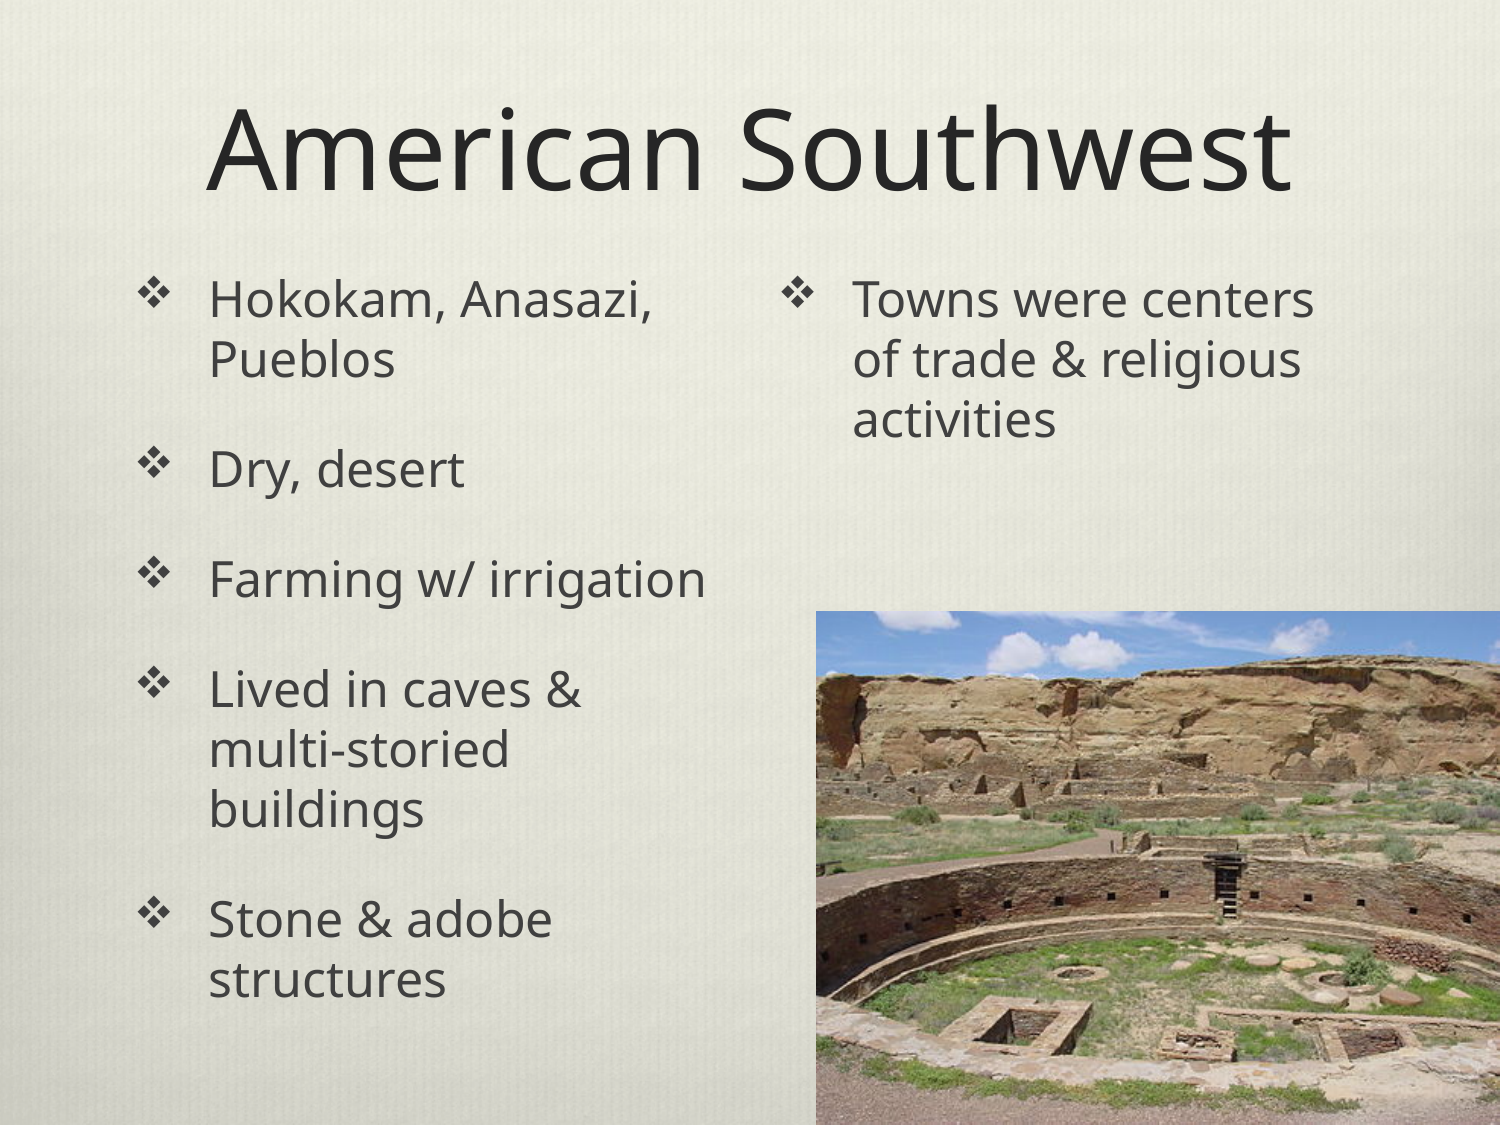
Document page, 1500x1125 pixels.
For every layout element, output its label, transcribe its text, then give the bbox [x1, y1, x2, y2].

list Hokokam, Anasazi, Pueblos Dry, desert Farming w/ irrigation Lived in caves & multi-storied buildings Stone & adobe structures [118, 260, 739, 1013]
title American Southwest [119, 51, 1381, 240]
picture [815, 610, 1500, 1125]
list Towns were centers of trade & religious activities [762, 260, 1382, 1013]
